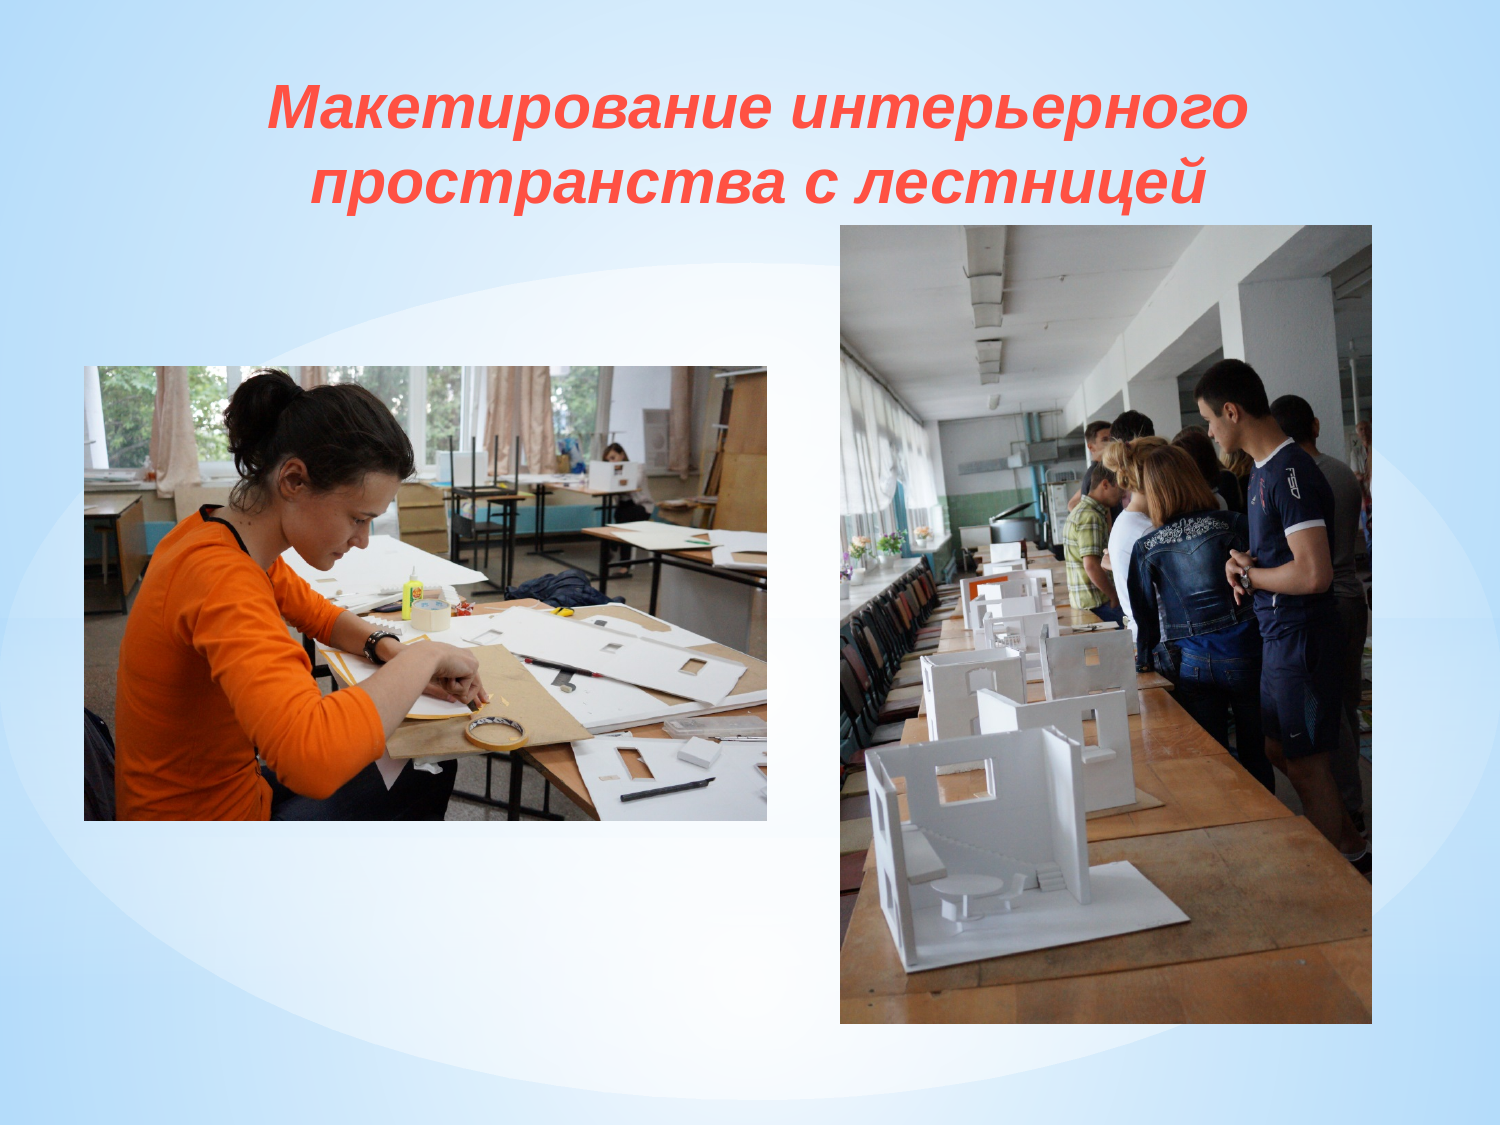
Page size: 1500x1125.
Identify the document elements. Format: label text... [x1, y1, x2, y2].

picture [84, 366, 767, 821]
picture [840, 224, 1373, 1024]
text_box Макетирование интерьерного пространства с лестницей [84, 58, 1434, 224]
